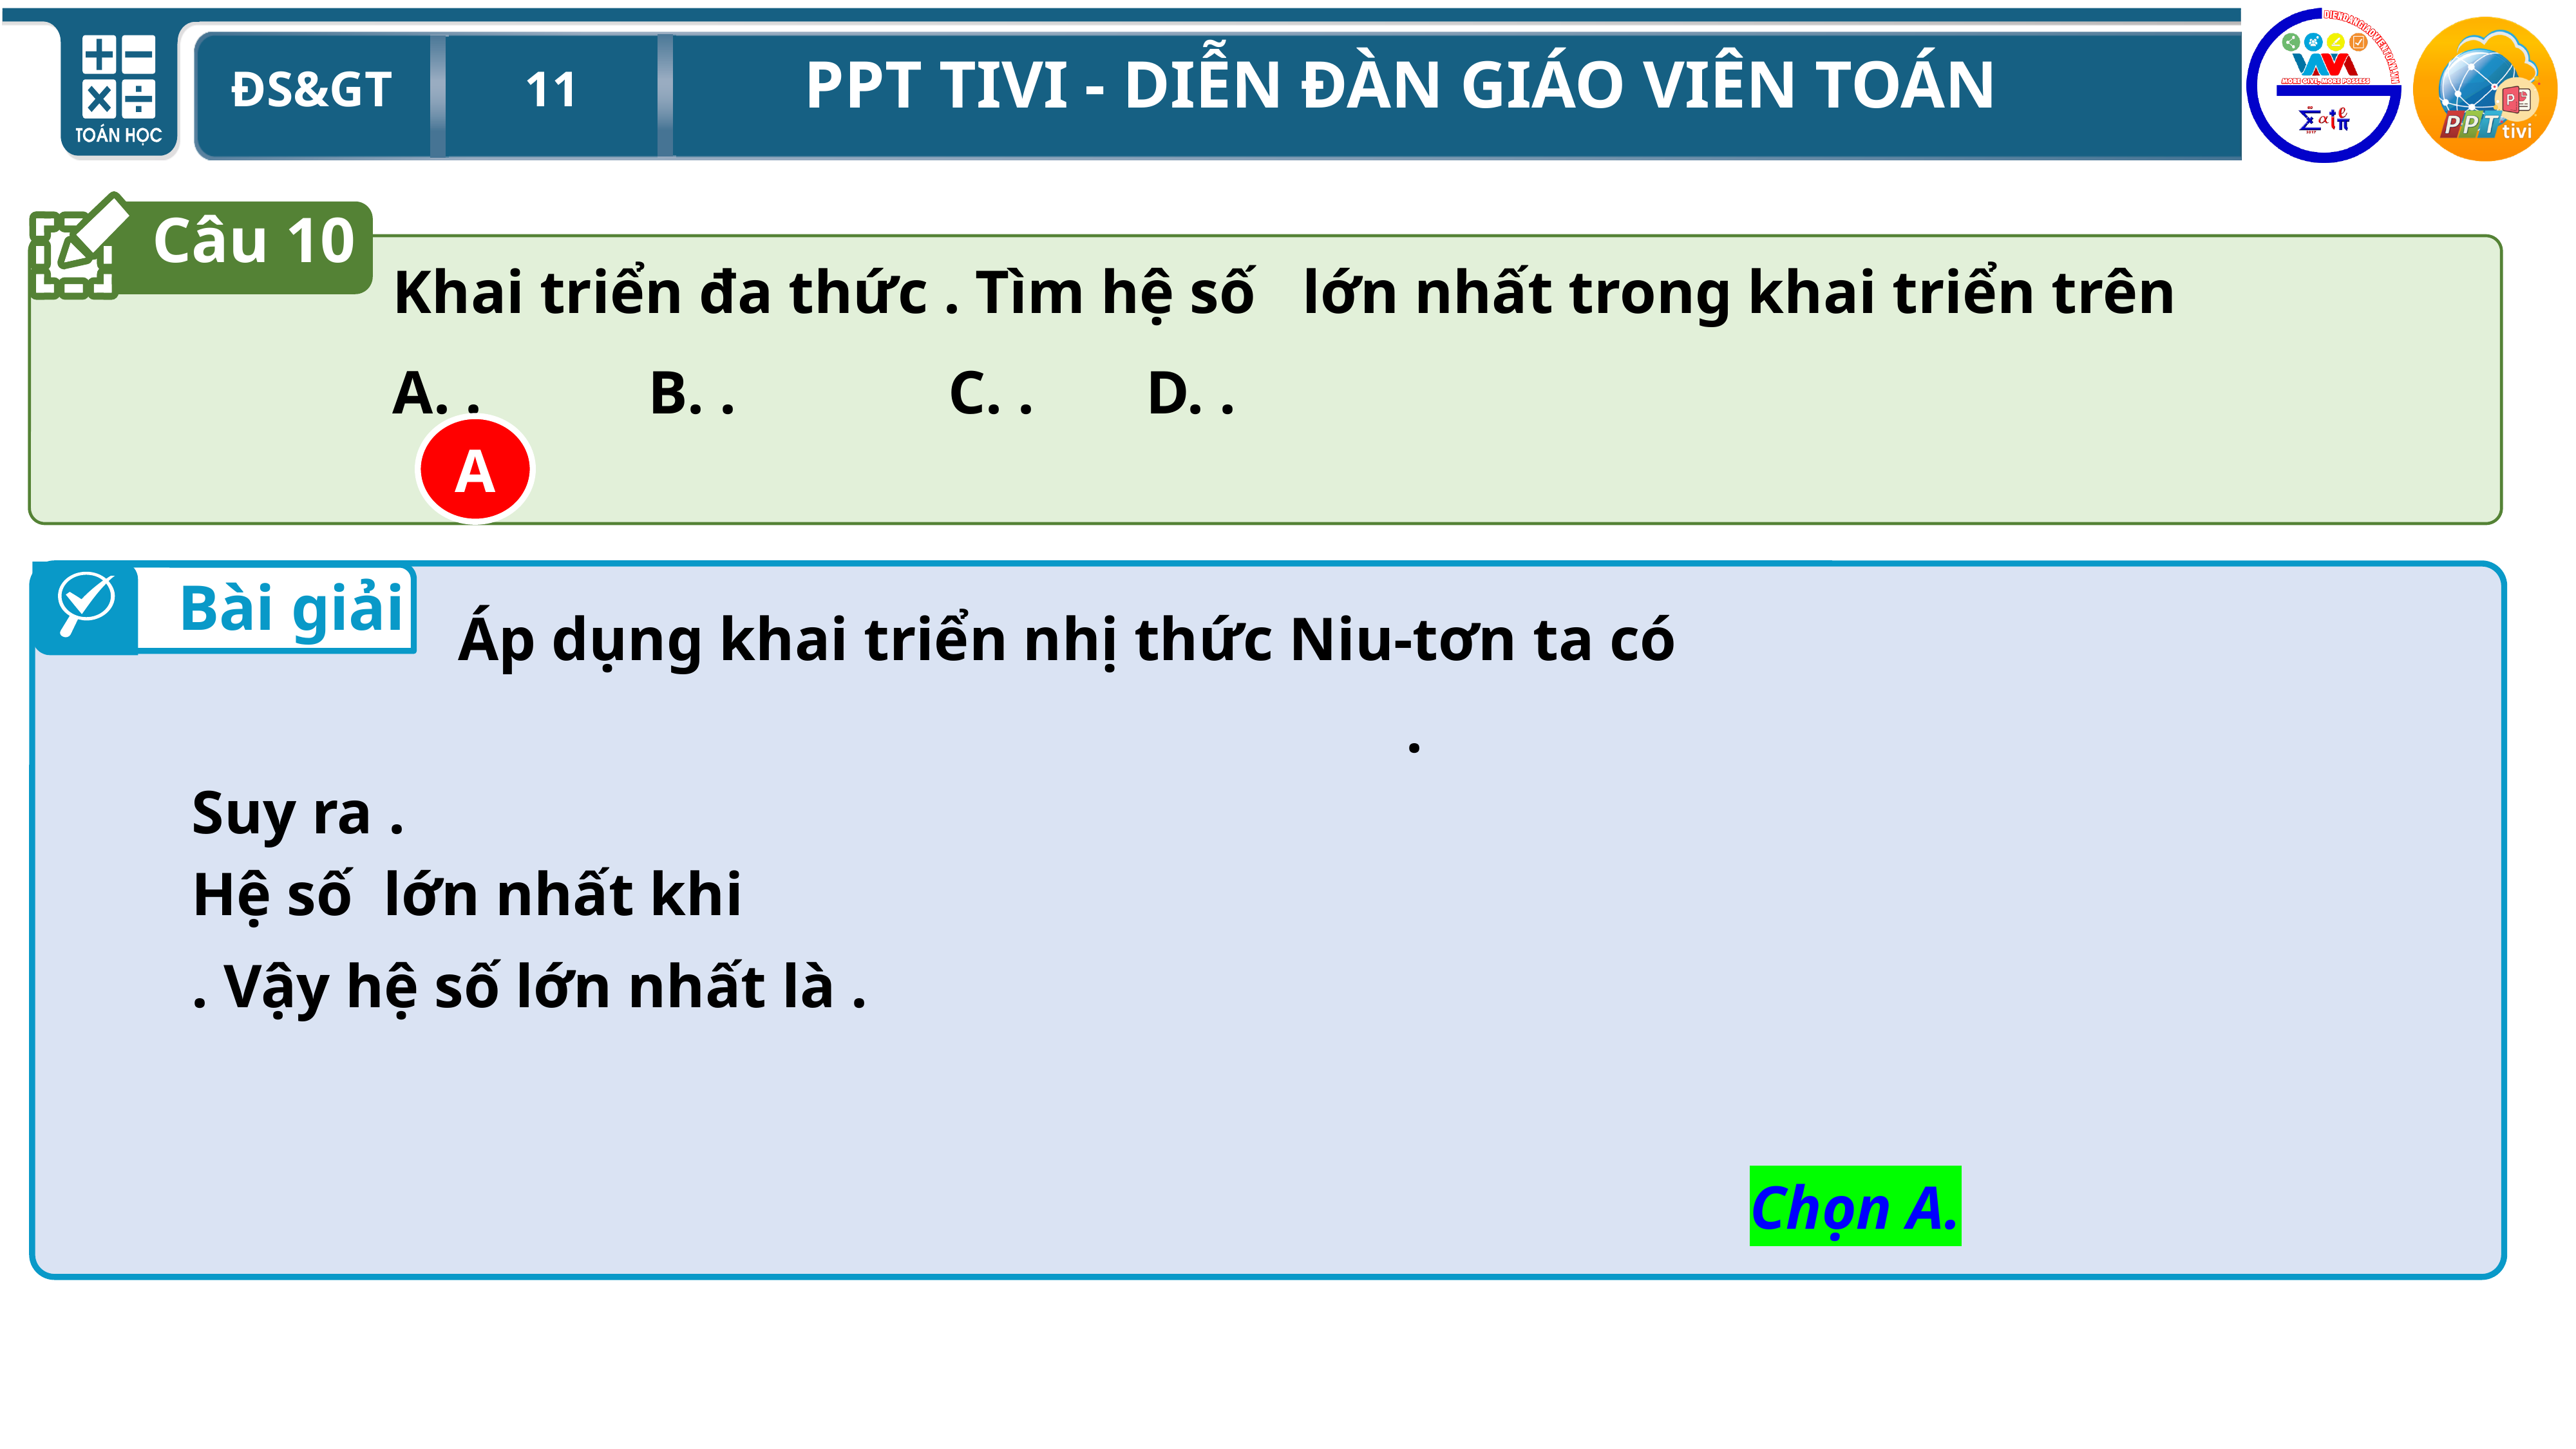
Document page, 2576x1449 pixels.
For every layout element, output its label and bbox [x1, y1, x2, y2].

picture [2412, 16, 2558, 162]
picture [2246, 8, 2401, 163]
text_box [29, 191, 2502, 524]
picture [2, 22, 2242, 160]
text_box [32, 563, 2505, 1277]
